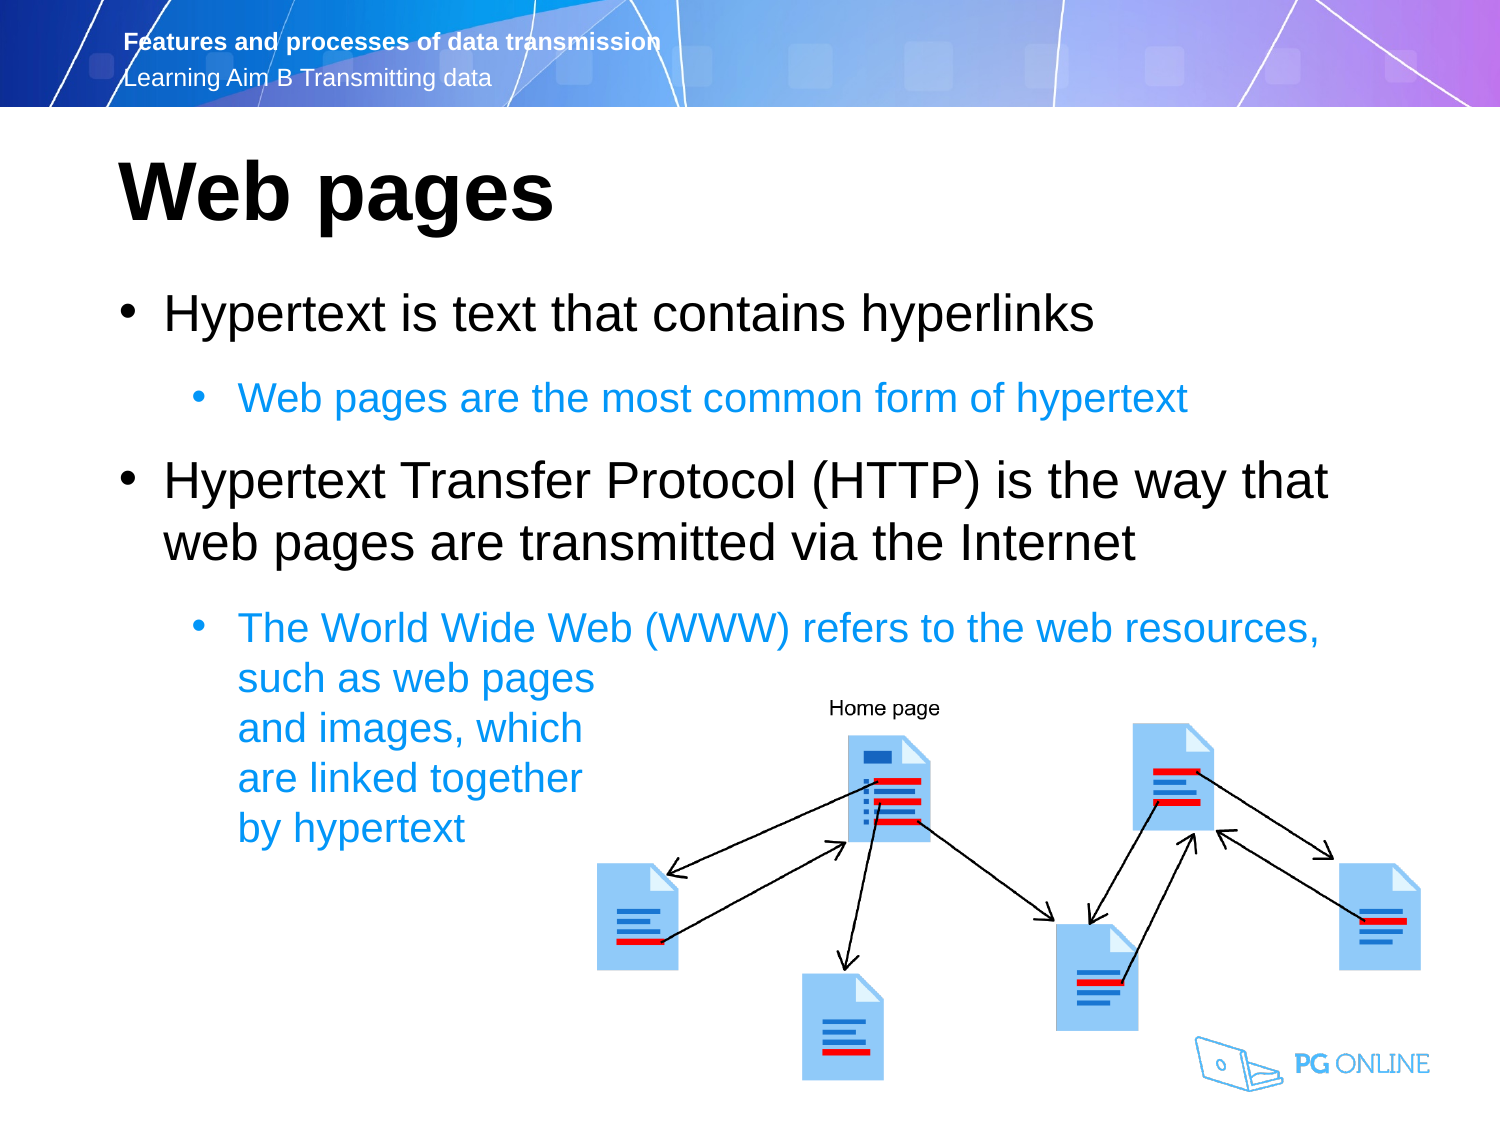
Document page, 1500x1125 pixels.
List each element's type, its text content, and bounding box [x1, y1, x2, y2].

picture [0, 0, 1500, 107]
list Hypertext is text that contains hyperlinks Web pages are the most common form of hypertext Hypertext Transfer Protocol (HTTP) is the way that web pages are transmitted via the Internet The World Wide Web (WWW) refers to the web resources, such as web pages and images, which are linked together by hypertext [118, 279, 1398, 847]
list Web pages [118, 148, 1401, 259]
picture [576, 696, 1441, 1092]
